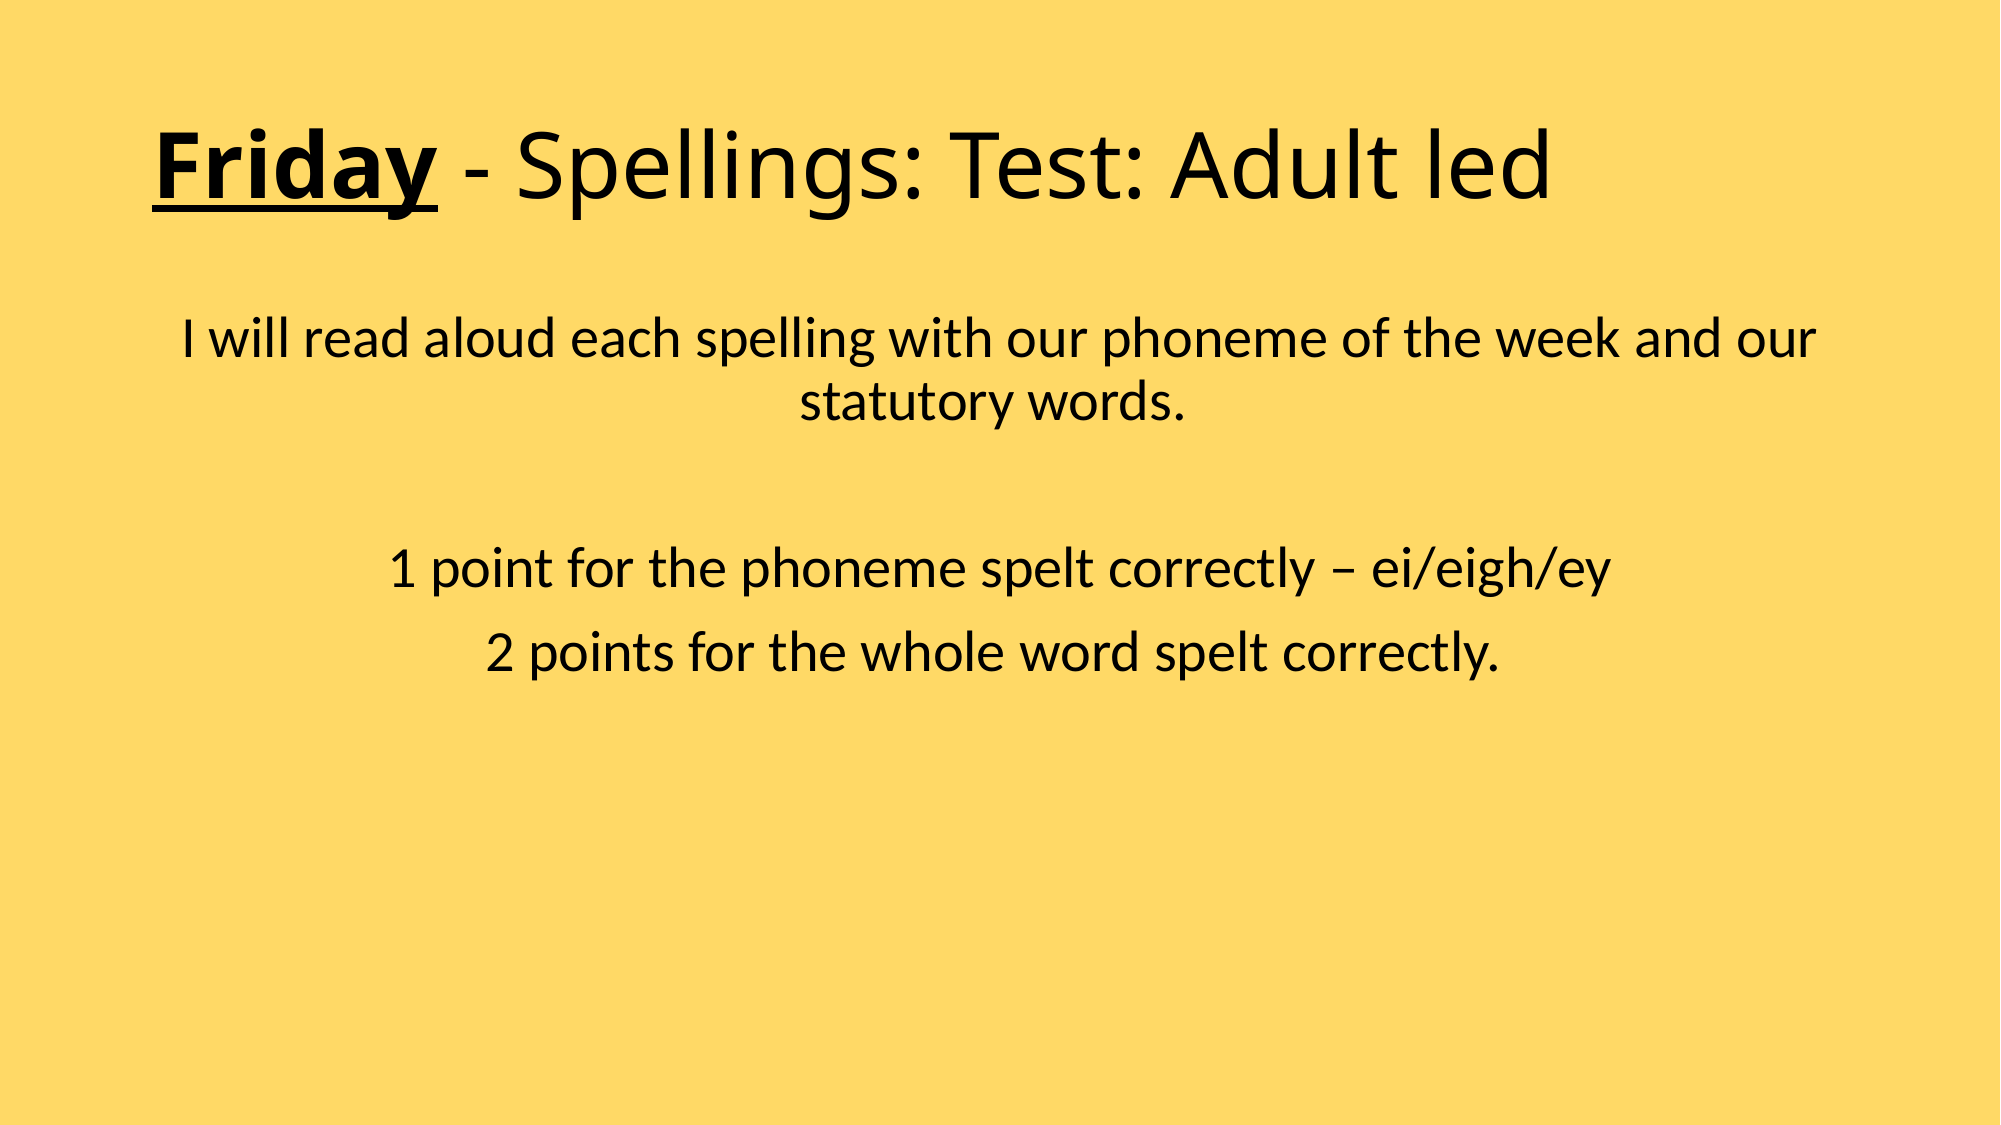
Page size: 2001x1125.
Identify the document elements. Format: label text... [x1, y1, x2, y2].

list I will read aloud each spelling with our phoneme of the week and our statutory words. 1 point for the phoneme spelt correctly – ei/eigh/ey 2 points for the whole word spelt correctly. [137, 299, 1863, 1014]
title Friday - Spellings: Test: Adult led [137, 59, 1863, 278]
